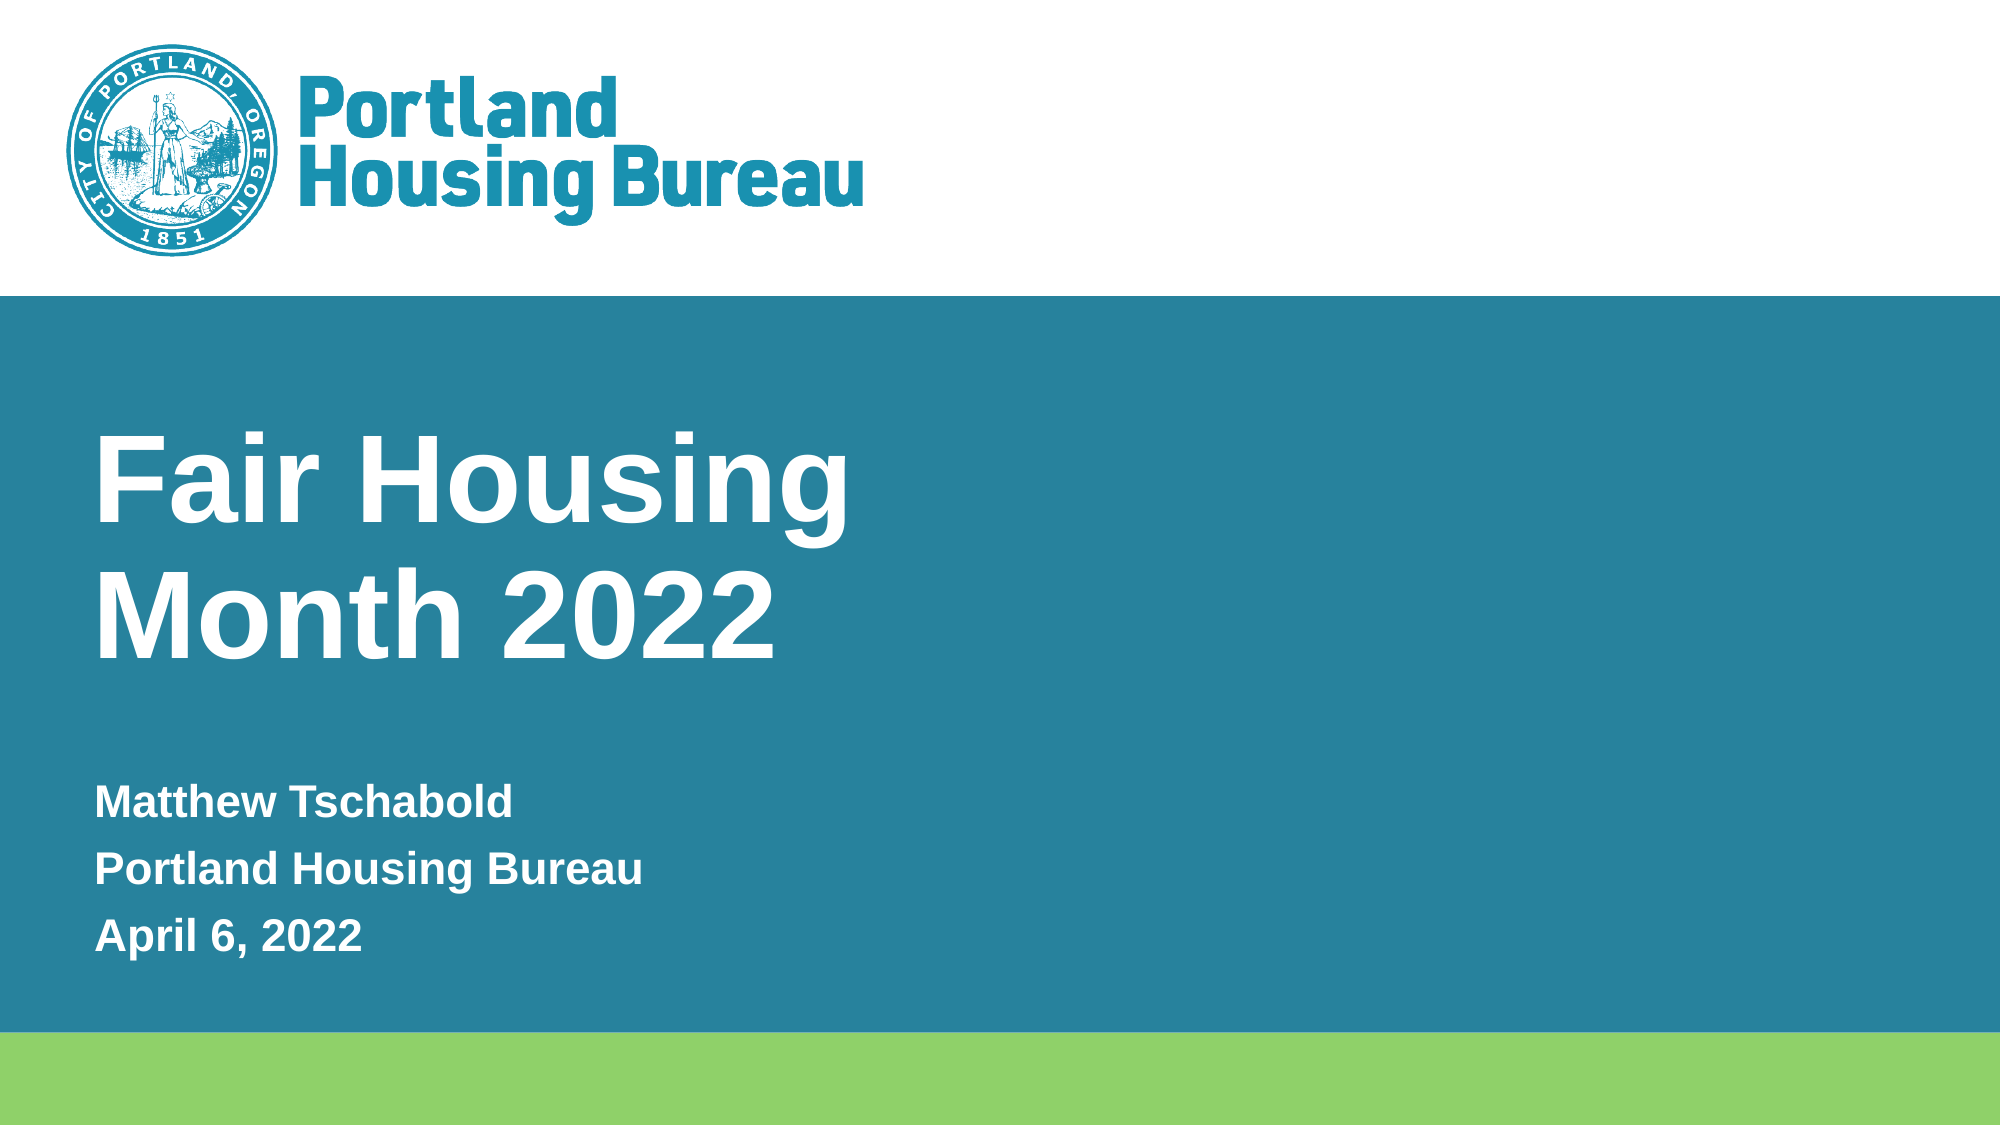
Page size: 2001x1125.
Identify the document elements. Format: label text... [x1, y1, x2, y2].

text_box Matthew Tschabold Portland Housing Bureau April 6, 2022 [92, 759, 705, 962]
title Fair Housing Month 2022 [92, 412, 1175, 686]
picture [66, 44, 863, 257]
